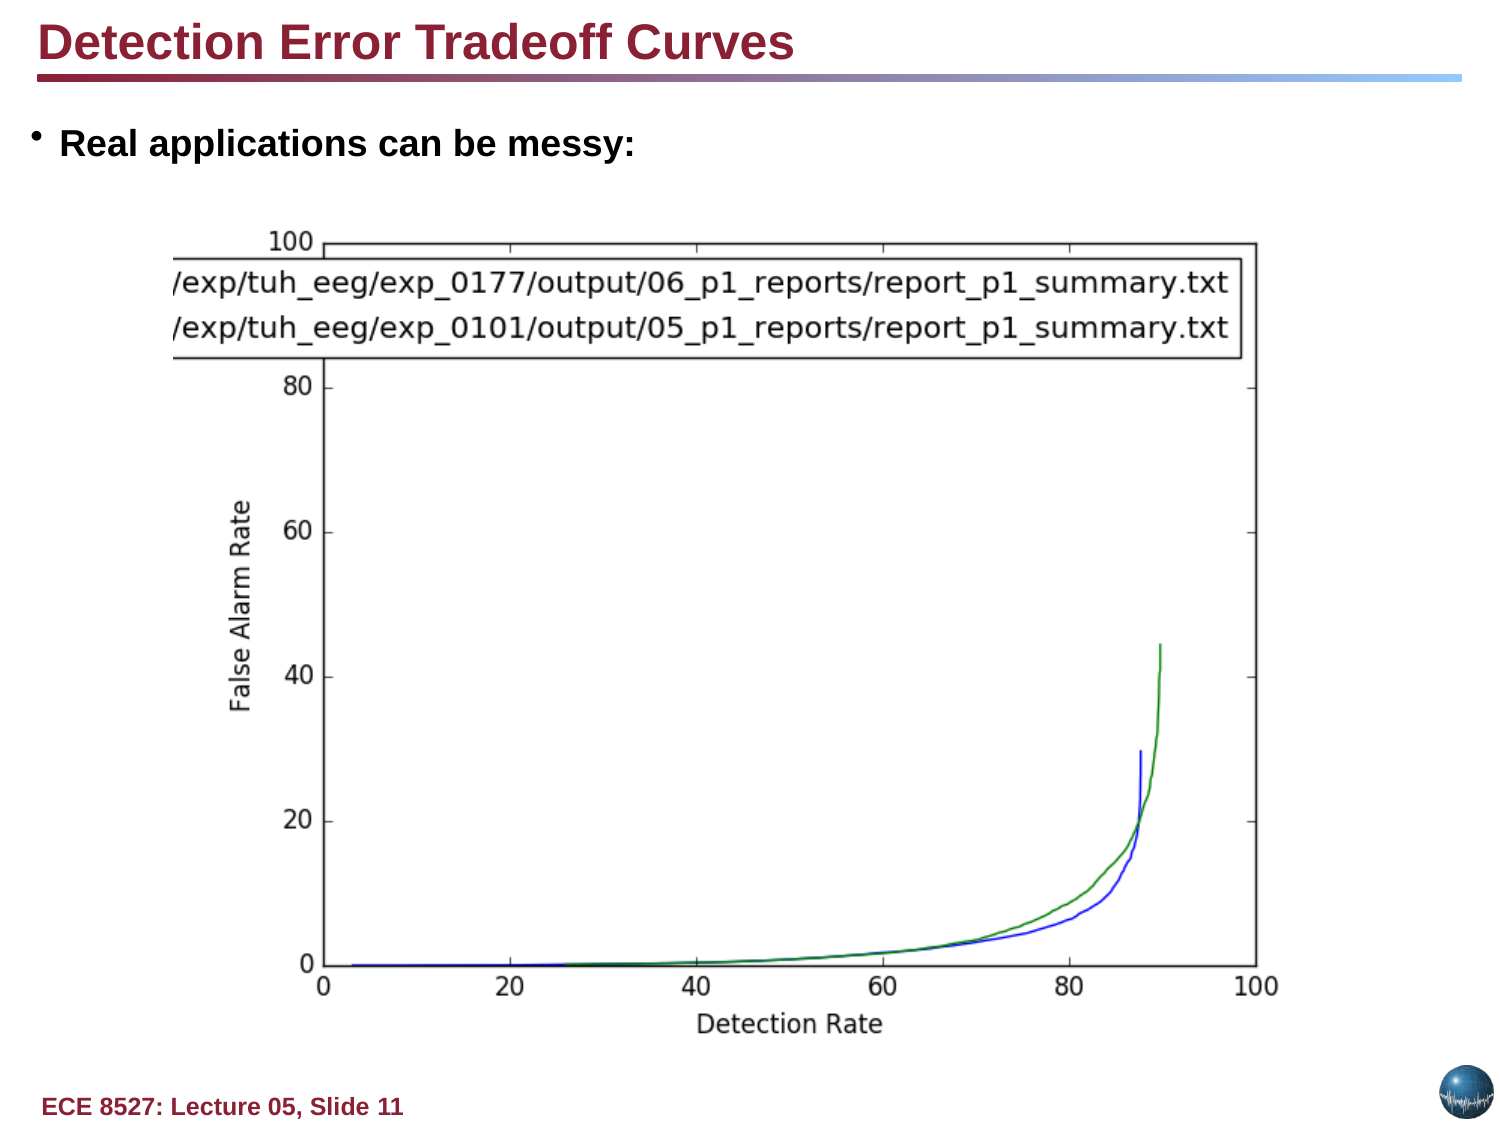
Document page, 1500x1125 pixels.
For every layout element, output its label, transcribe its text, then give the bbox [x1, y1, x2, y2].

picture [173, 153, 1376, 1056]
text_box Real applications can be messy: [30, 118, 1449, 192]
picture [1439, 1065, 1494, 1119]
text_box [152, 74, 1355, 118]
text_box Detection Error Tradeoff Curves [37, 9, 1163, 70]
